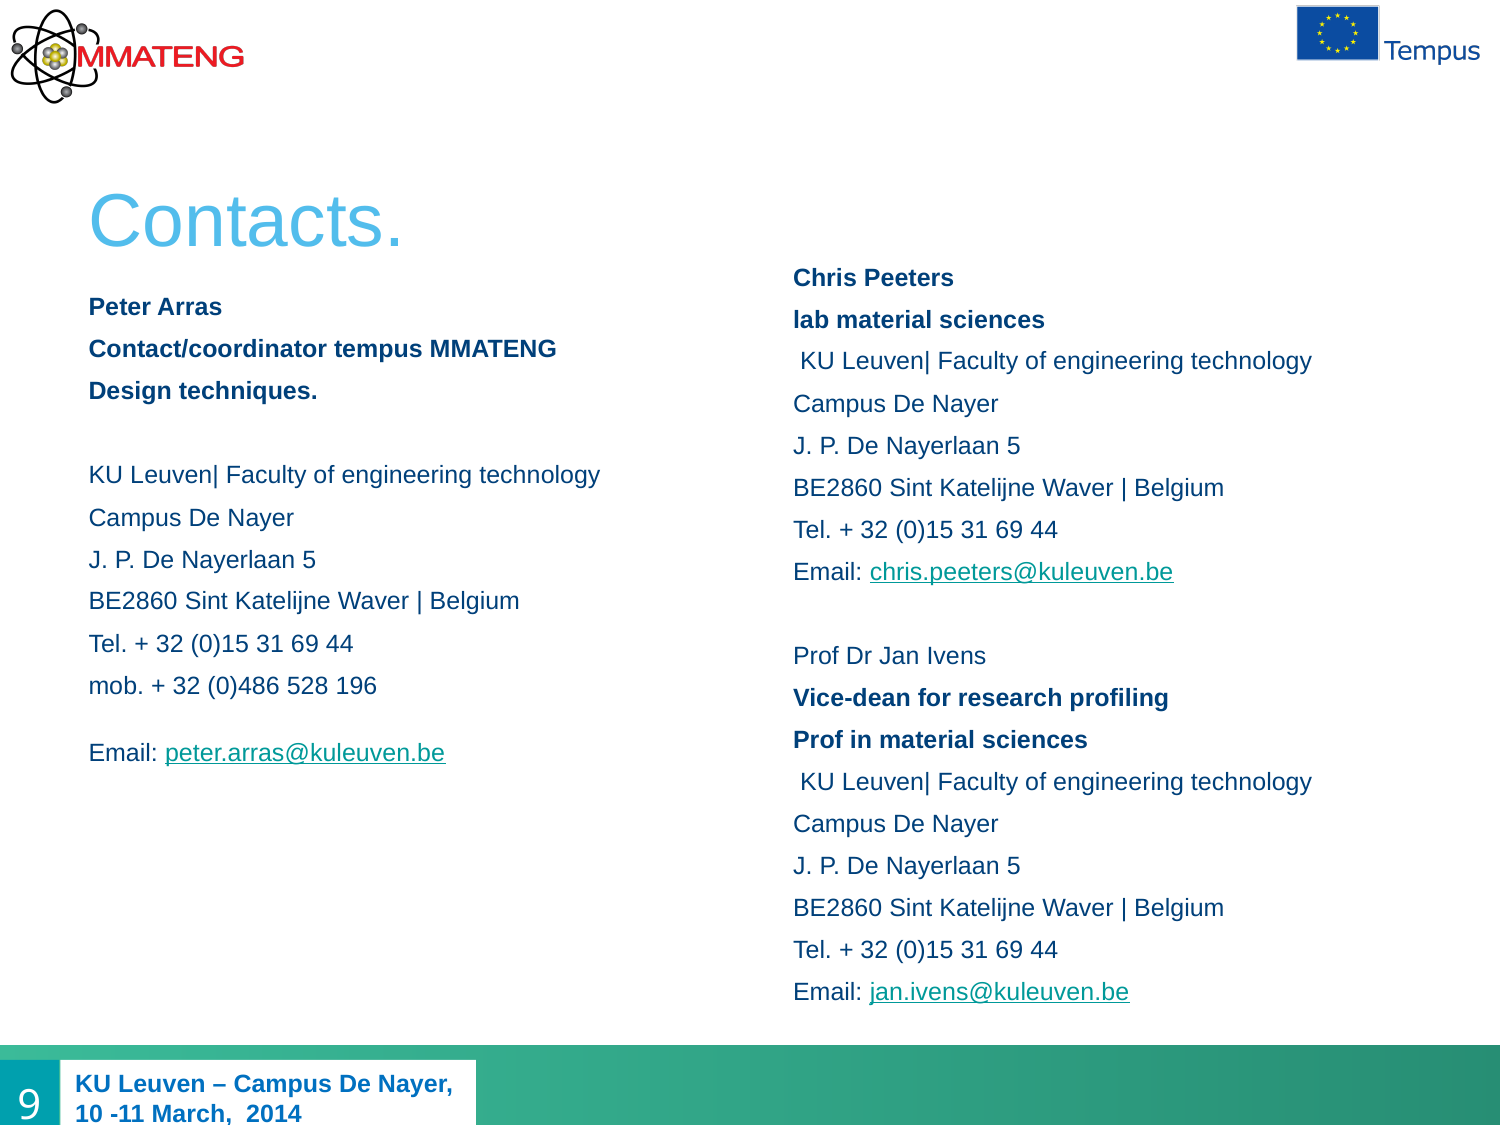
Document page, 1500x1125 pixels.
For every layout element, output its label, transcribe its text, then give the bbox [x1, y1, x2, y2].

picture [0, 0, 254, 114]
list Chris Peeters lab material sciences KU Leuven| Faculty of engineering technology Campus De Nayer J. P. De Nayerlaan 5 BE2860 Sint Katelijne Waver | Belgium Tel. + 32 (0)15 31 69 44 Email: chris.peeters@kuleuven.be Prof Dr Jan Ivens Vice-dean for research profiling Prof in material sciences KU Leuven| Faculty of engineering technology Campus De Nayer J. P. De Nayerlaan 5 BE2860 Sint Katelijne Waver | Belgium Tel. + 32 (0)15 31 69 44 Email: jan.ivens@kuleuven.be [793, 261, 1456, 994]
picture [1290, 0, 1500, 79]
list Peter Arras Contact/coordinator tempus MMATENG Design techniques. KU Leuven| Faculty of engineering technology Campus De Nayer J. P. De Nayerlaan 5 BE2860 Sint Katelijne Waver | Belgium Tel. + 32 (0)15 31 69 44 mob. + 32 (0)486 528 196 Email: peter.arras@kuleuven.be [88, 290, 668, 948]
title Contacts. [88, 113, 1456, 261]
